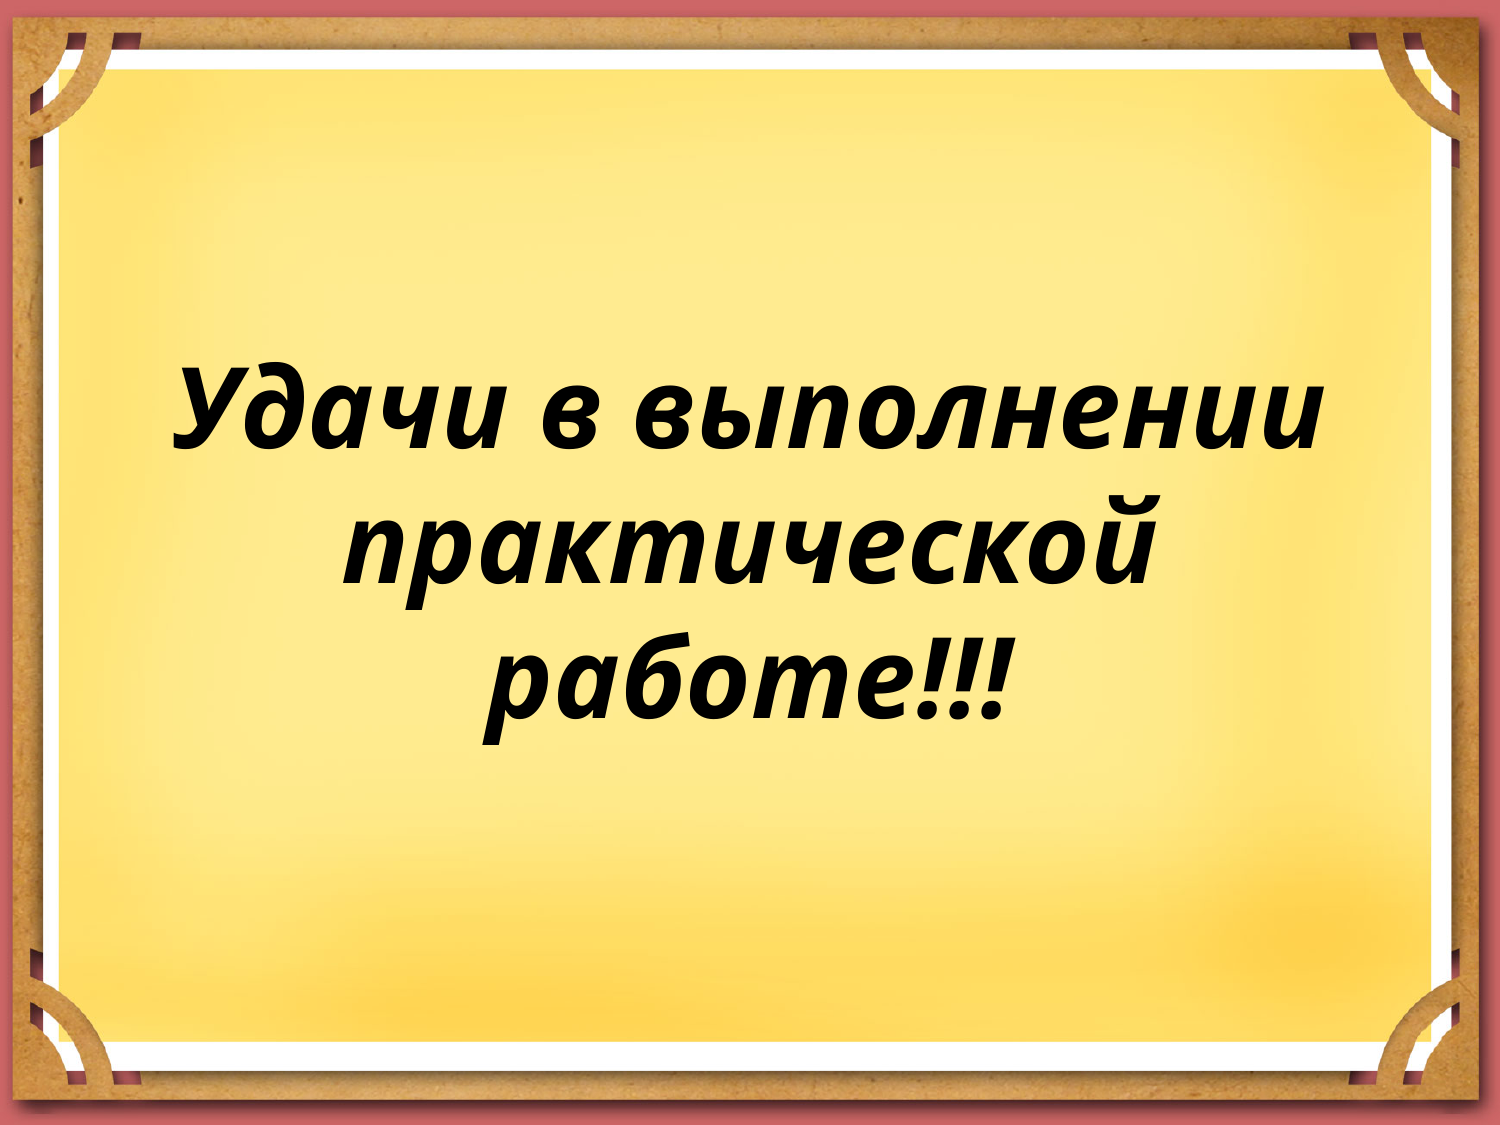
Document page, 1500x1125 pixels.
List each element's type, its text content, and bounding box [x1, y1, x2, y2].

title Удачи в выполнении практической работе!!! [75, 278, 1425, 799]
picture [0, 0, 1500, 1125]
